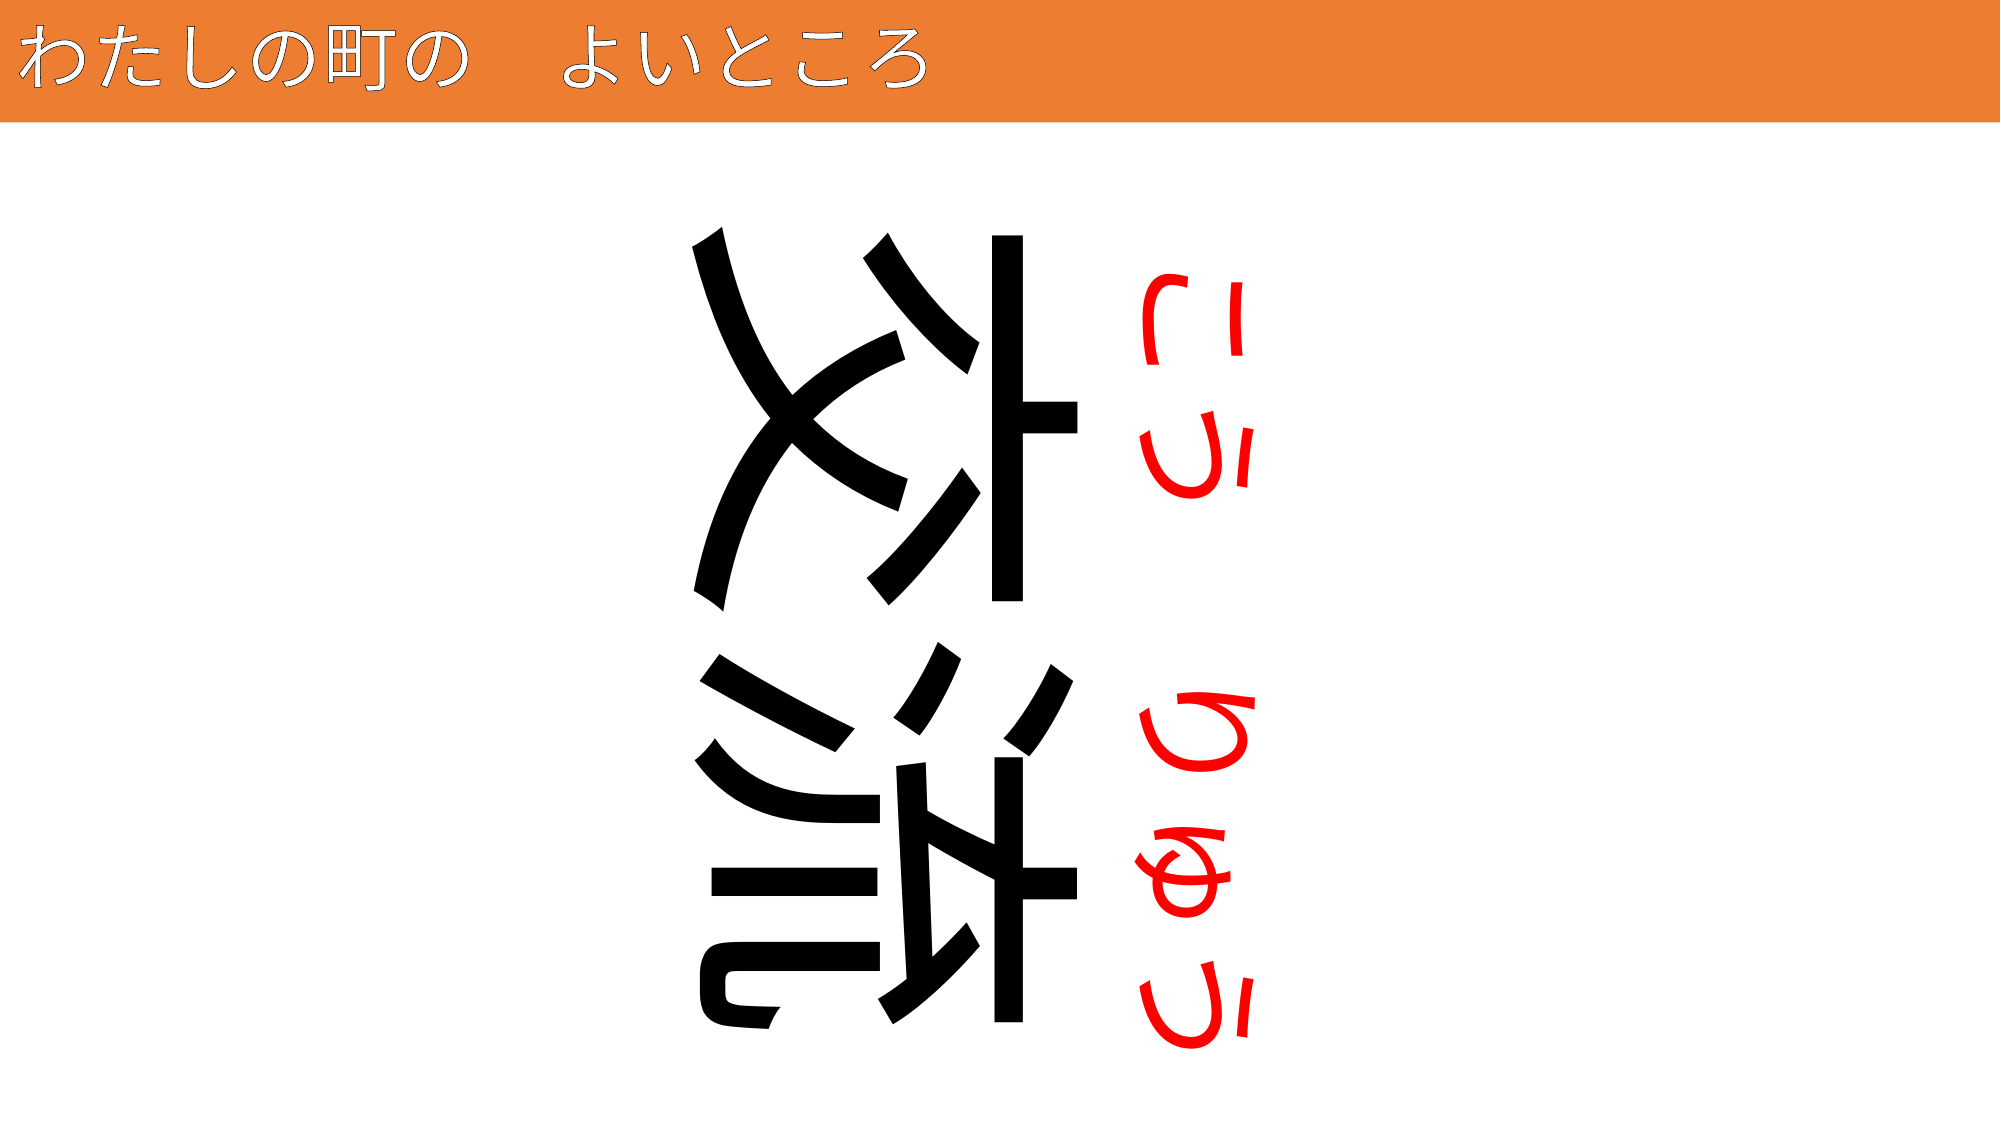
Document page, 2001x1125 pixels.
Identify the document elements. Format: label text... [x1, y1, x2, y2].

text_box 交流 [616, 195, 1152, 1125]
text_box こう りゅう [1152, 236, 1292, 1085]
slide_number 67 [1712, 0, 2000, 123]
title わたしの町の よいところ [0, 0, 1712, 123]
